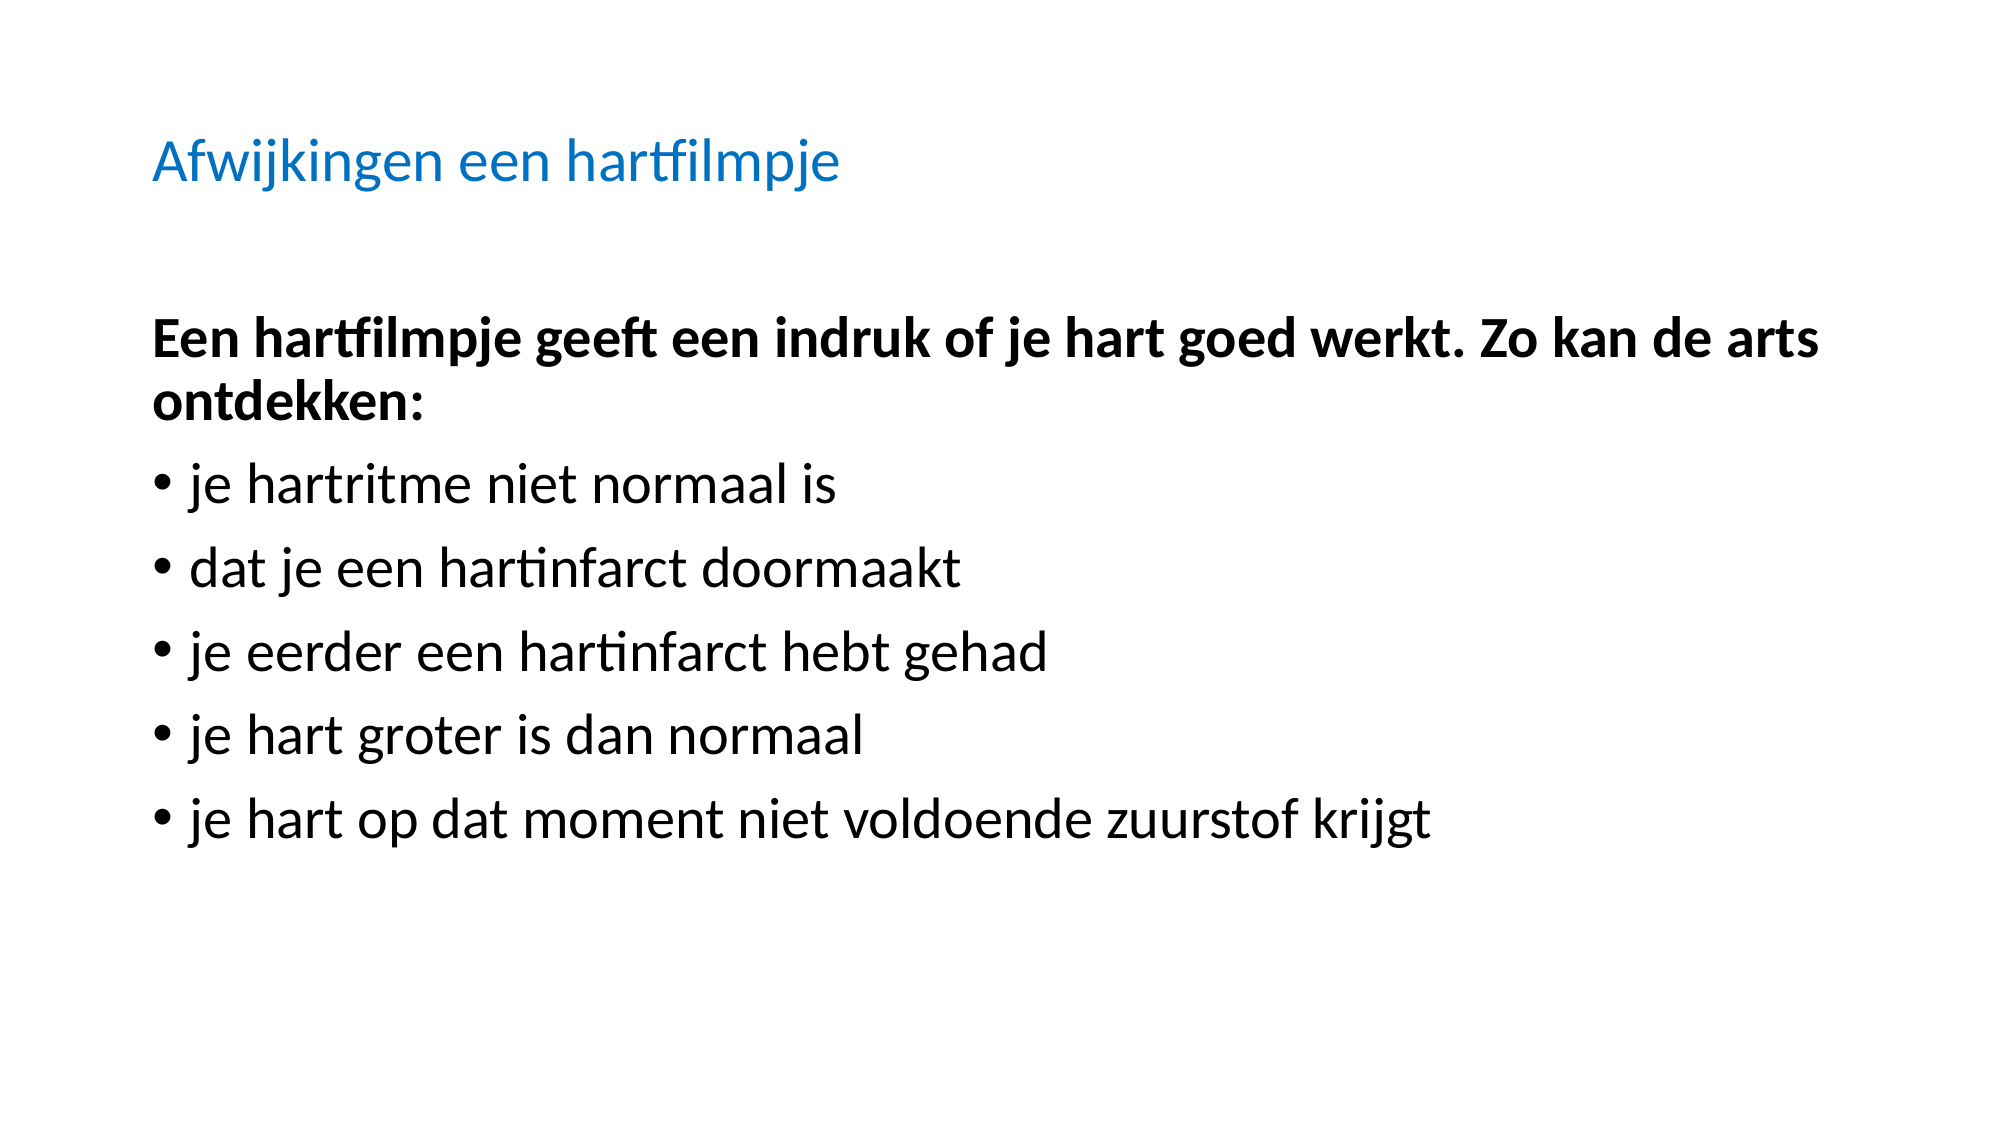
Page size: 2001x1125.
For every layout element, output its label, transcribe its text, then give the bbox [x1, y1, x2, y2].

title Afwijkingen een hartfilmpje [137, 59, 1863, 278]
list Een hartfilmpje geeft een indruk of je hart goed werkt. Zo kan de arts ontdekken: je hartritme niet normaal is dat je een hartinfarct doormaakt je eerder een hartinfarct hebt gehad je hart groter is dan normaal je hart op dat moment niet voldoende zuurstof krijgt [137, 299, 1863, 1014]
